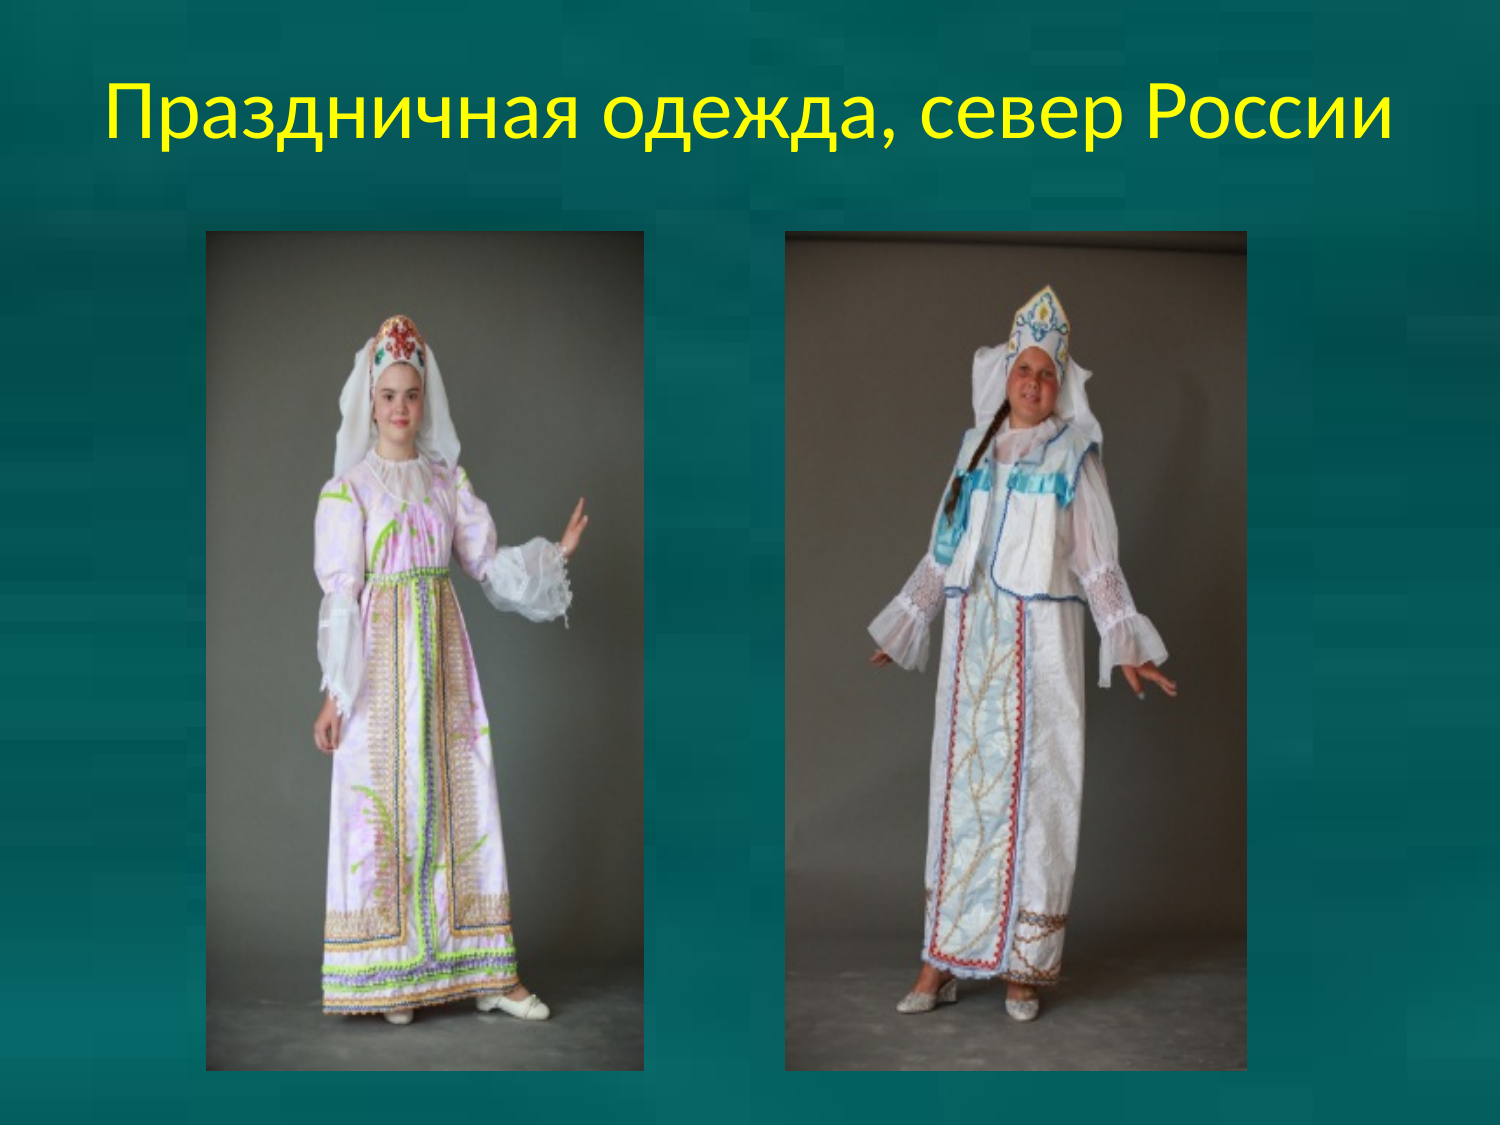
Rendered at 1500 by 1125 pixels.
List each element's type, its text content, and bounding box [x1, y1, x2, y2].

picture [0, 0, 1500, 1125]
title Праздничная одежда, север России [75, 45, 1425, 164]
